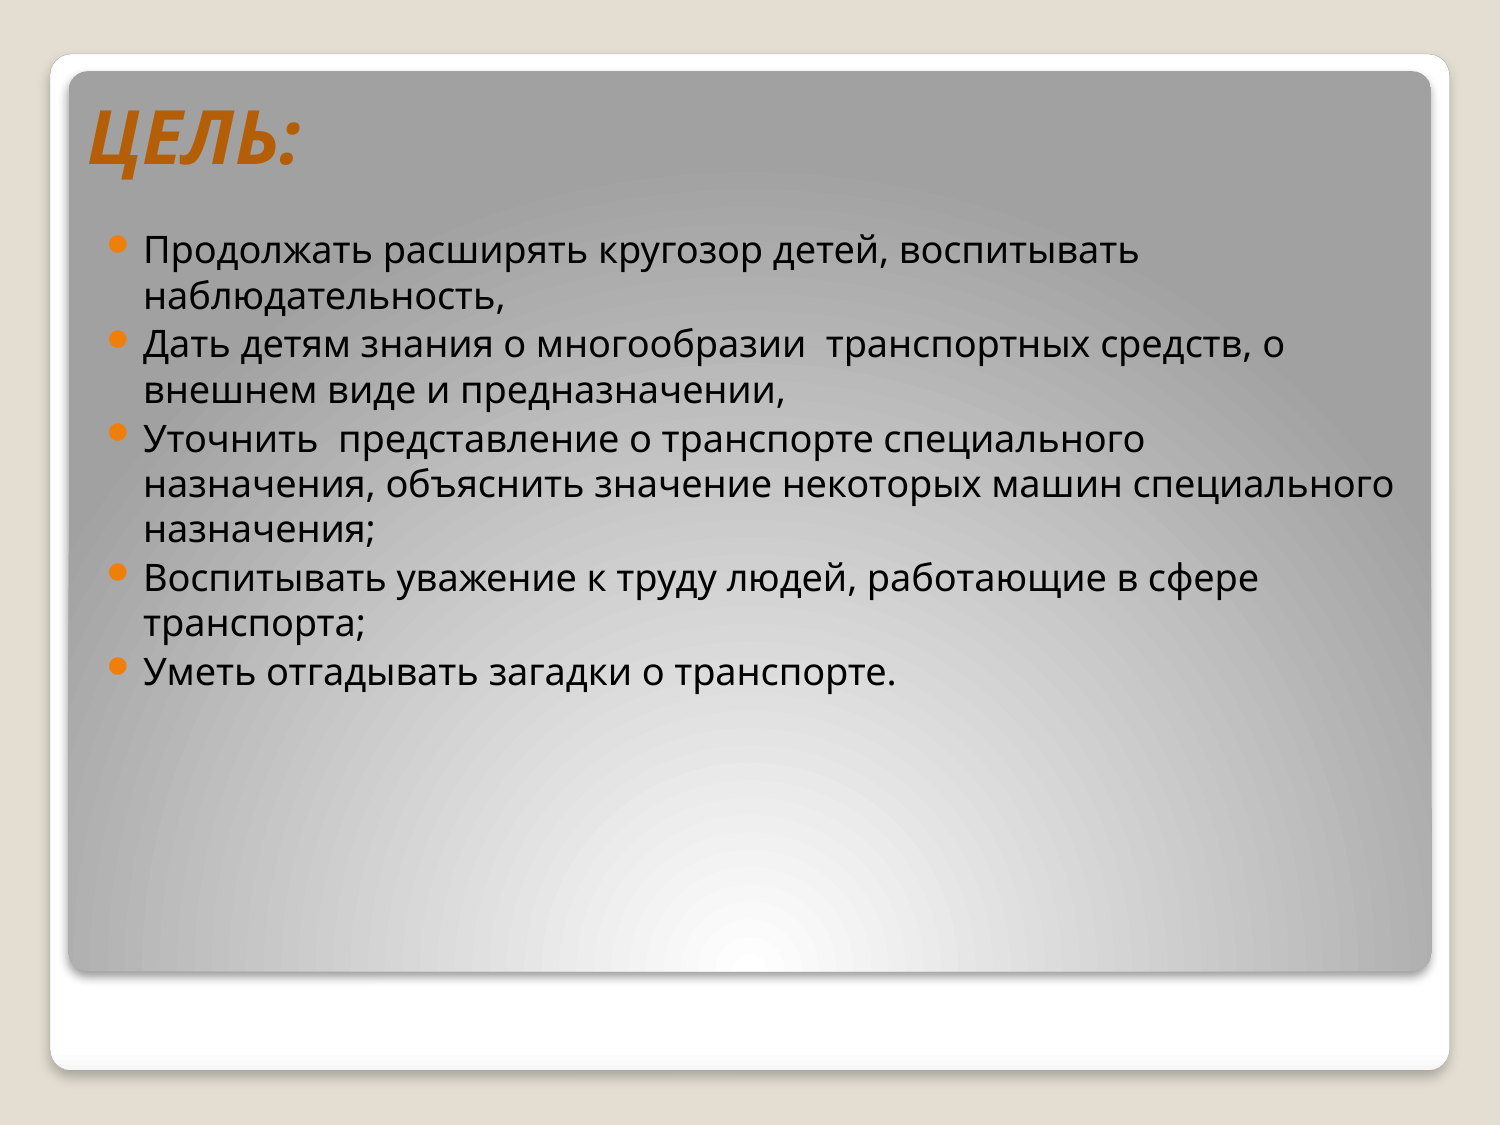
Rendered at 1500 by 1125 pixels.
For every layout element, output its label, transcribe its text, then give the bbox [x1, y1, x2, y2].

list Продолжать расширять кругозор детей, воспитывать наблюдательность, Дать детям знания о многообразии транспортных средств, о внешнем виде и предназначении, Уточнить представление о транспорте специального назначения, объяснить значение некоторых машин специального назначения; Воспитывать уважение к труду людей, работающие в сфере транспорта; Уметь отгадывать загадки о транспорте. [76, 113, 1420, 704]
title ЦЕЛЬ: [53, 66, 1396, 187]
